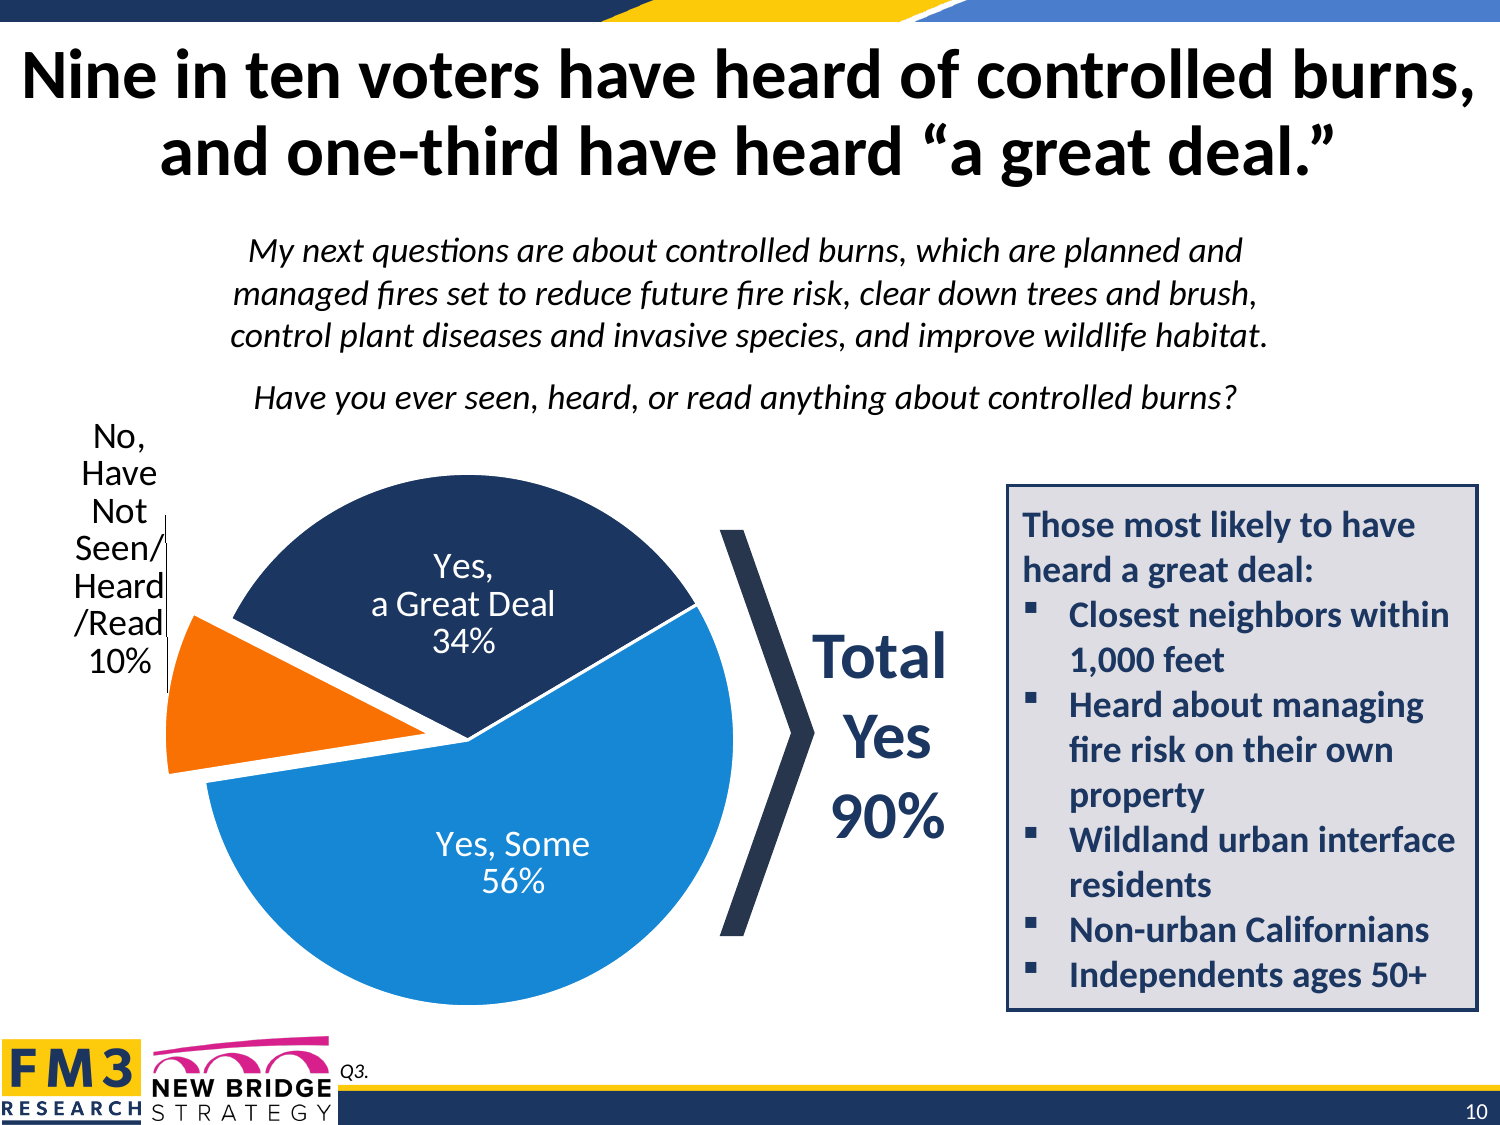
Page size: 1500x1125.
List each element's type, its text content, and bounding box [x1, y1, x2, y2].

text_box My next questions are about controlled burns, which are planned and managed fires set to reduce future fire risk, clear down trees and brush, control plant diseases and invasive species, and improve wildlife habitat. [154, 219, 1346, 363]
text_box Those most likely to have heard a great deal: Closest neighbors within 1,000 feet Heard about managing fire risk on their own property Wildland urban interface residents Non-urban Californians Independents ages 50+ [1007, 485, 1478, 1011]
picture [152, 1051, 331, 1121]
text_box Have you ever seen, heard, or read anything about controlled burns? [154, 366, 1346, 424]
list Q3. [325, 1010, 1500, 1091]
title Nine in ten voters have heard of controlled burns, and one-third have heard “a great deal.” [0, 30, 1500, 214]
text_box Total Yes 90% [836, 604, 987, 859]
chart [2, 419, 836, 1051]
picture [0, 0, 1500, 22]
picture [2, 1051, 141, 1125]
